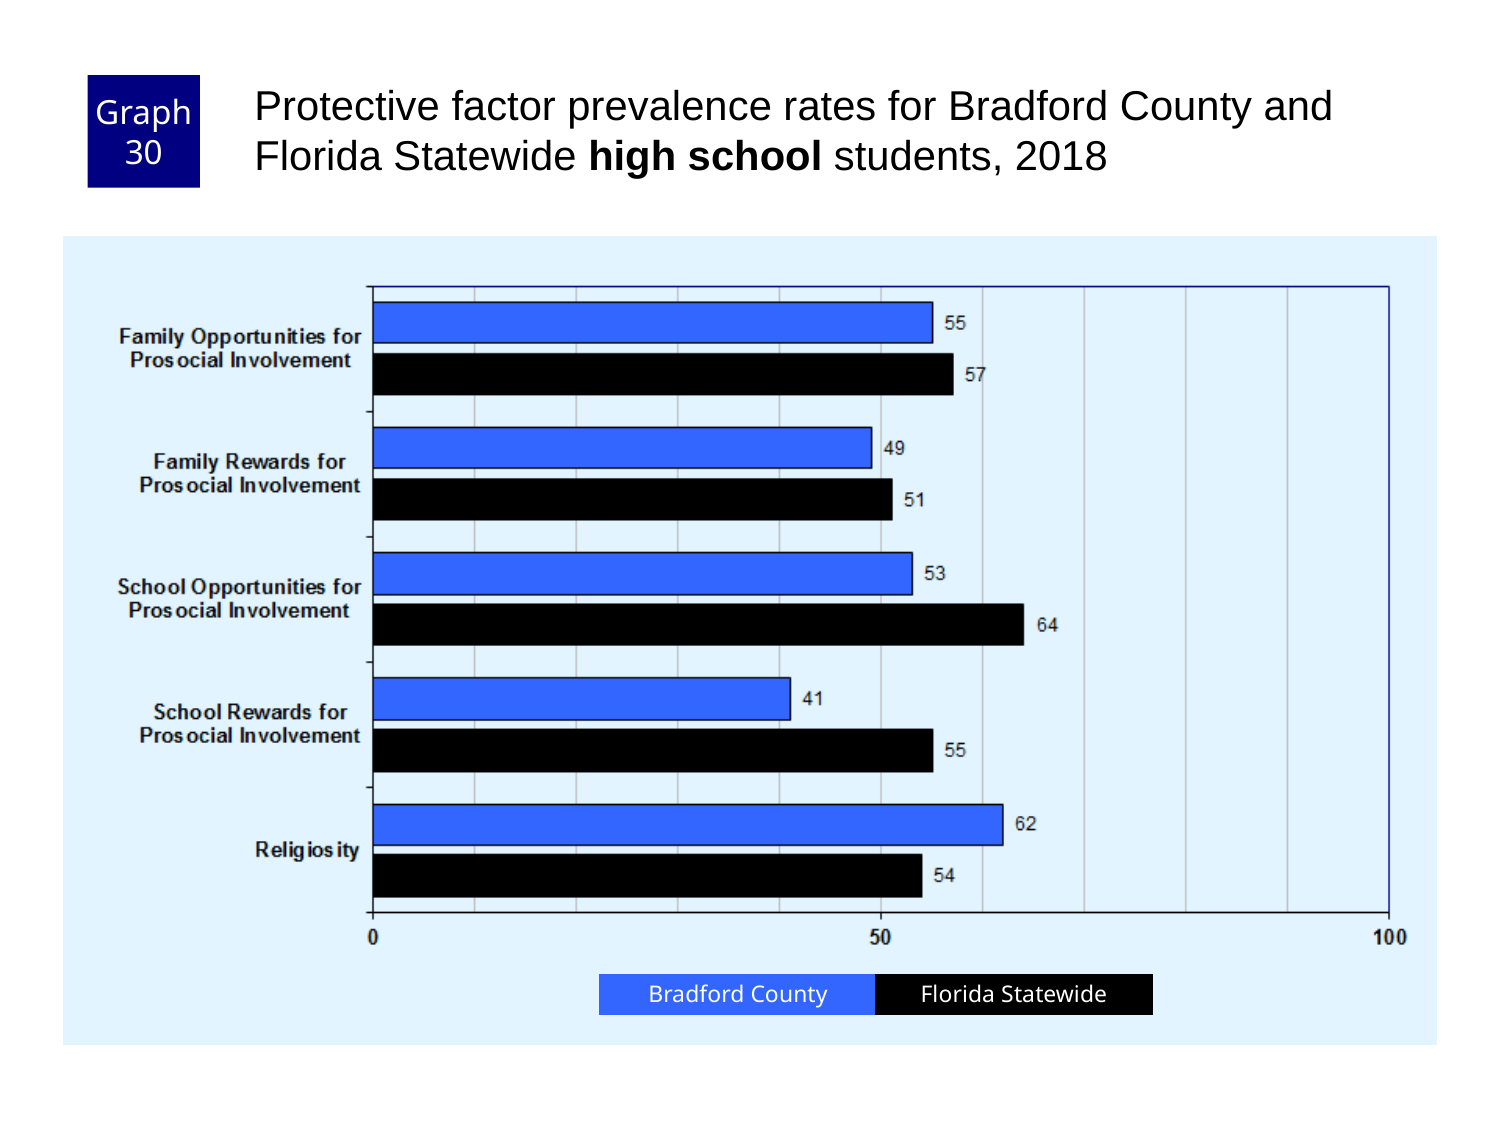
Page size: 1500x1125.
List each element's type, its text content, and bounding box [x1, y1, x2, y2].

text_box Graph 30 [87, 75, 200, 188]
text_box Protective factor prevalence rates for Bradford County and Florida Statewide high school students, 2018 [249, 75, 1438, 200]
picture [62, 236, 1437, 1046]
